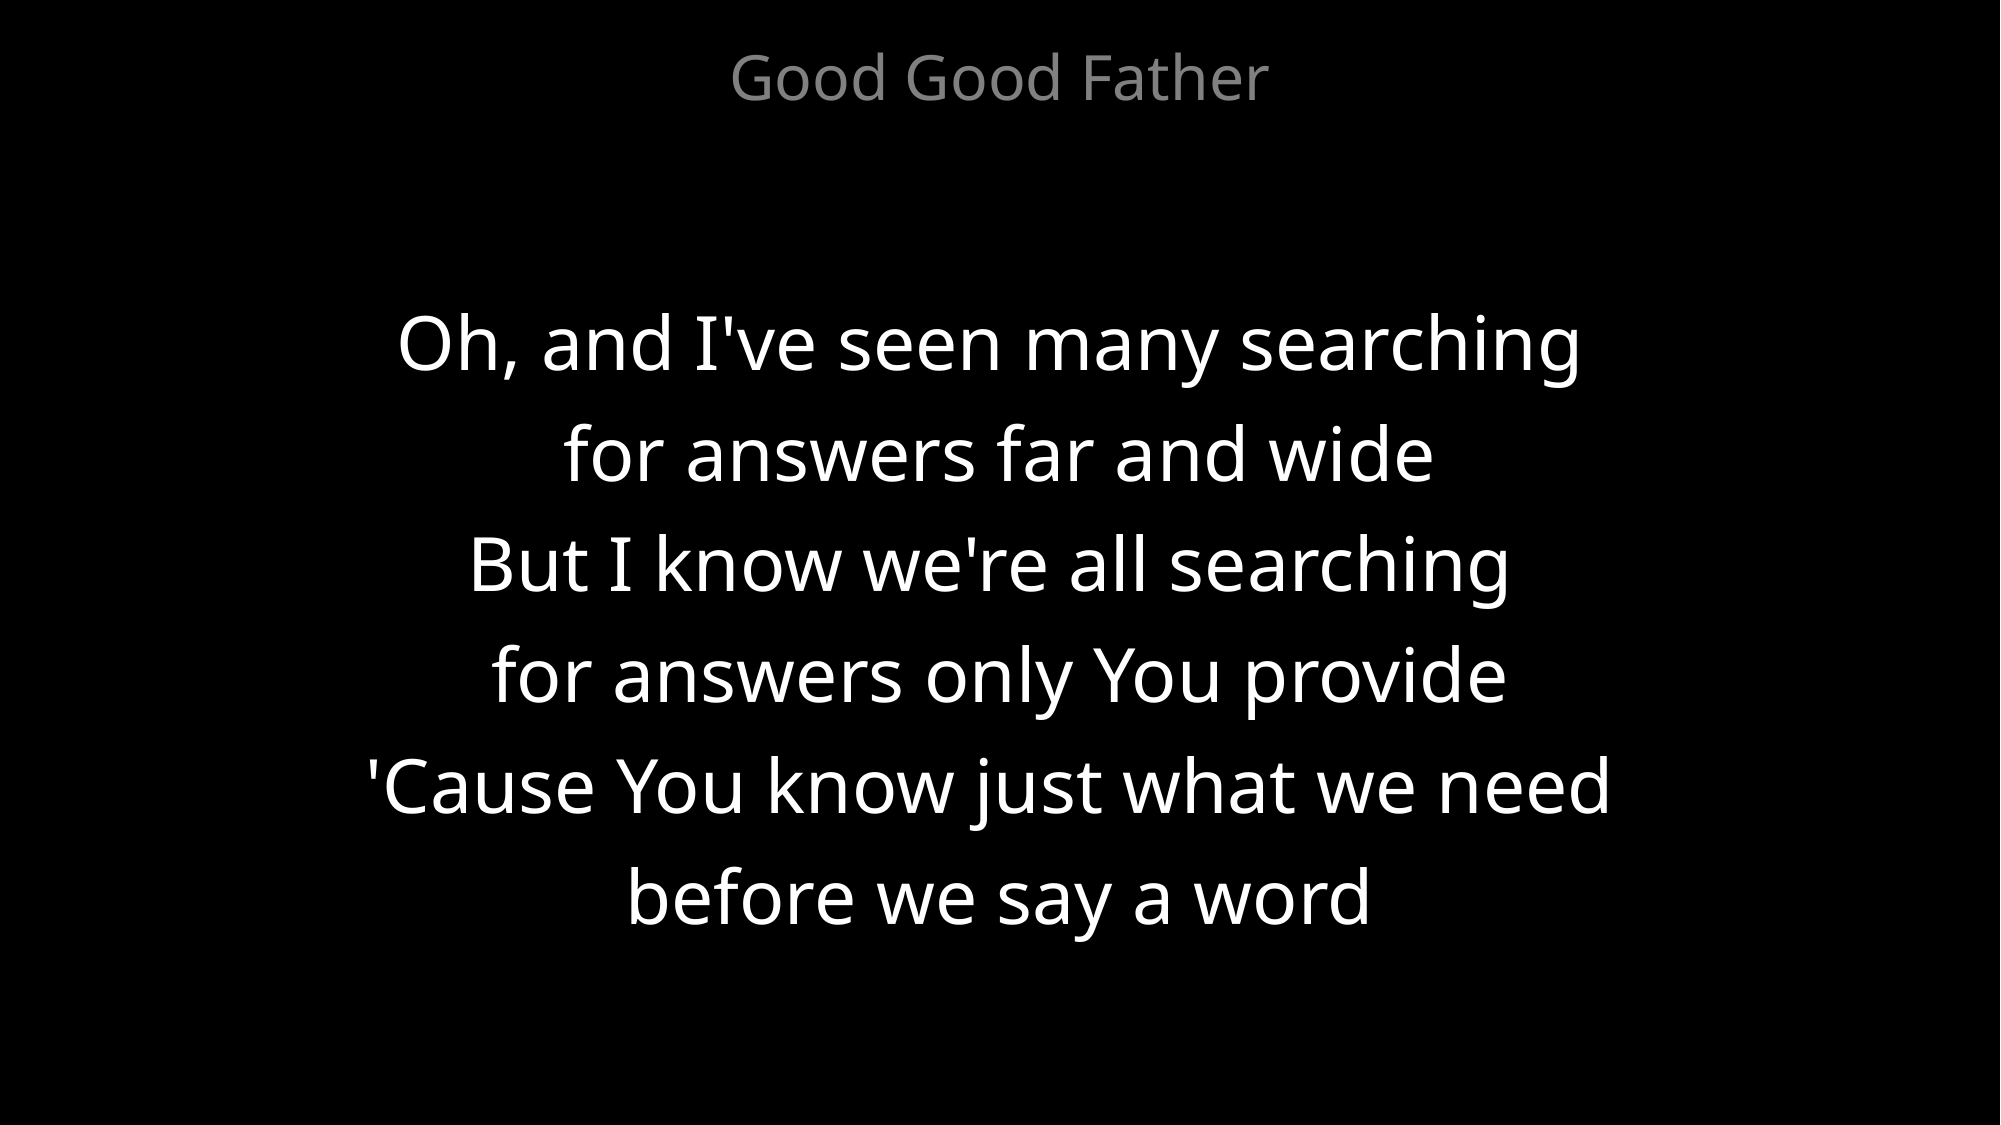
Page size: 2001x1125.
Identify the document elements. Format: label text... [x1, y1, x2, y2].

text_box Oh, and I've seen many searching for answers far and wide But I know we're all searching for answers only You provide 'Cause You know just what we need before we say a word [0, 140, 2000, 1095]
text_box Good Good Father [447, 30, 1553, 120]
